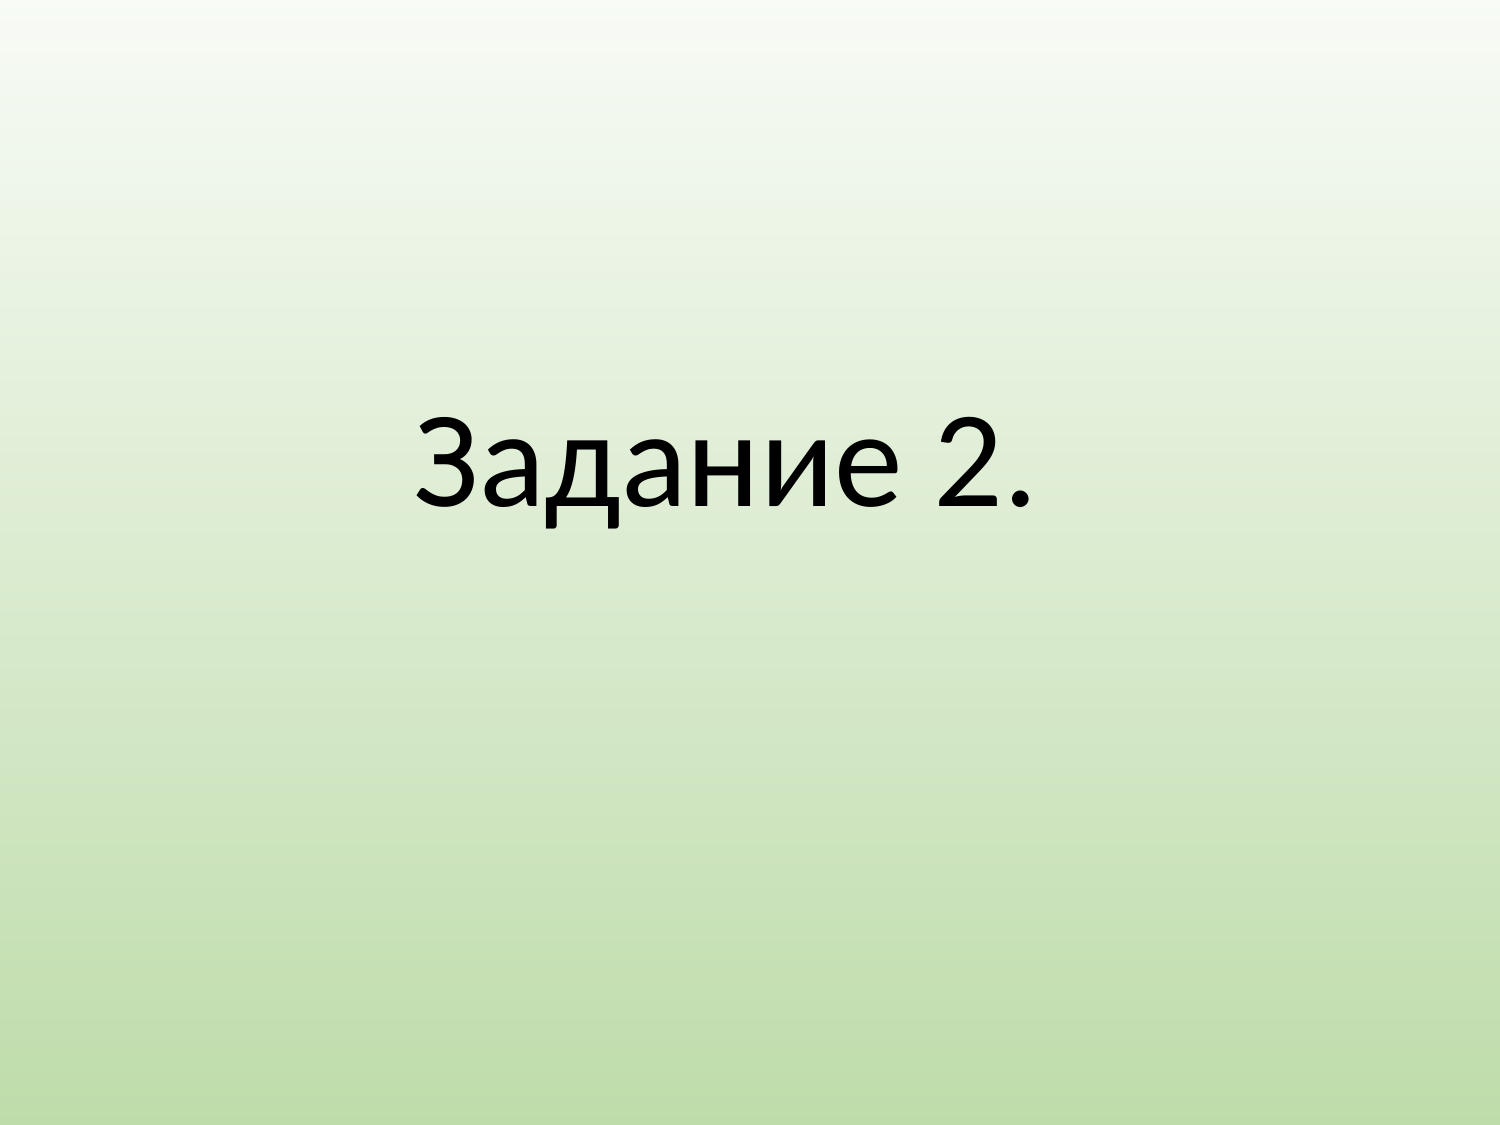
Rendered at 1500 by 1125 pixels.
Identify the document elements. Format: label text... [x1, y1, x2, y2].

text_box Задание 2. [336, 361, 1117, 542]
